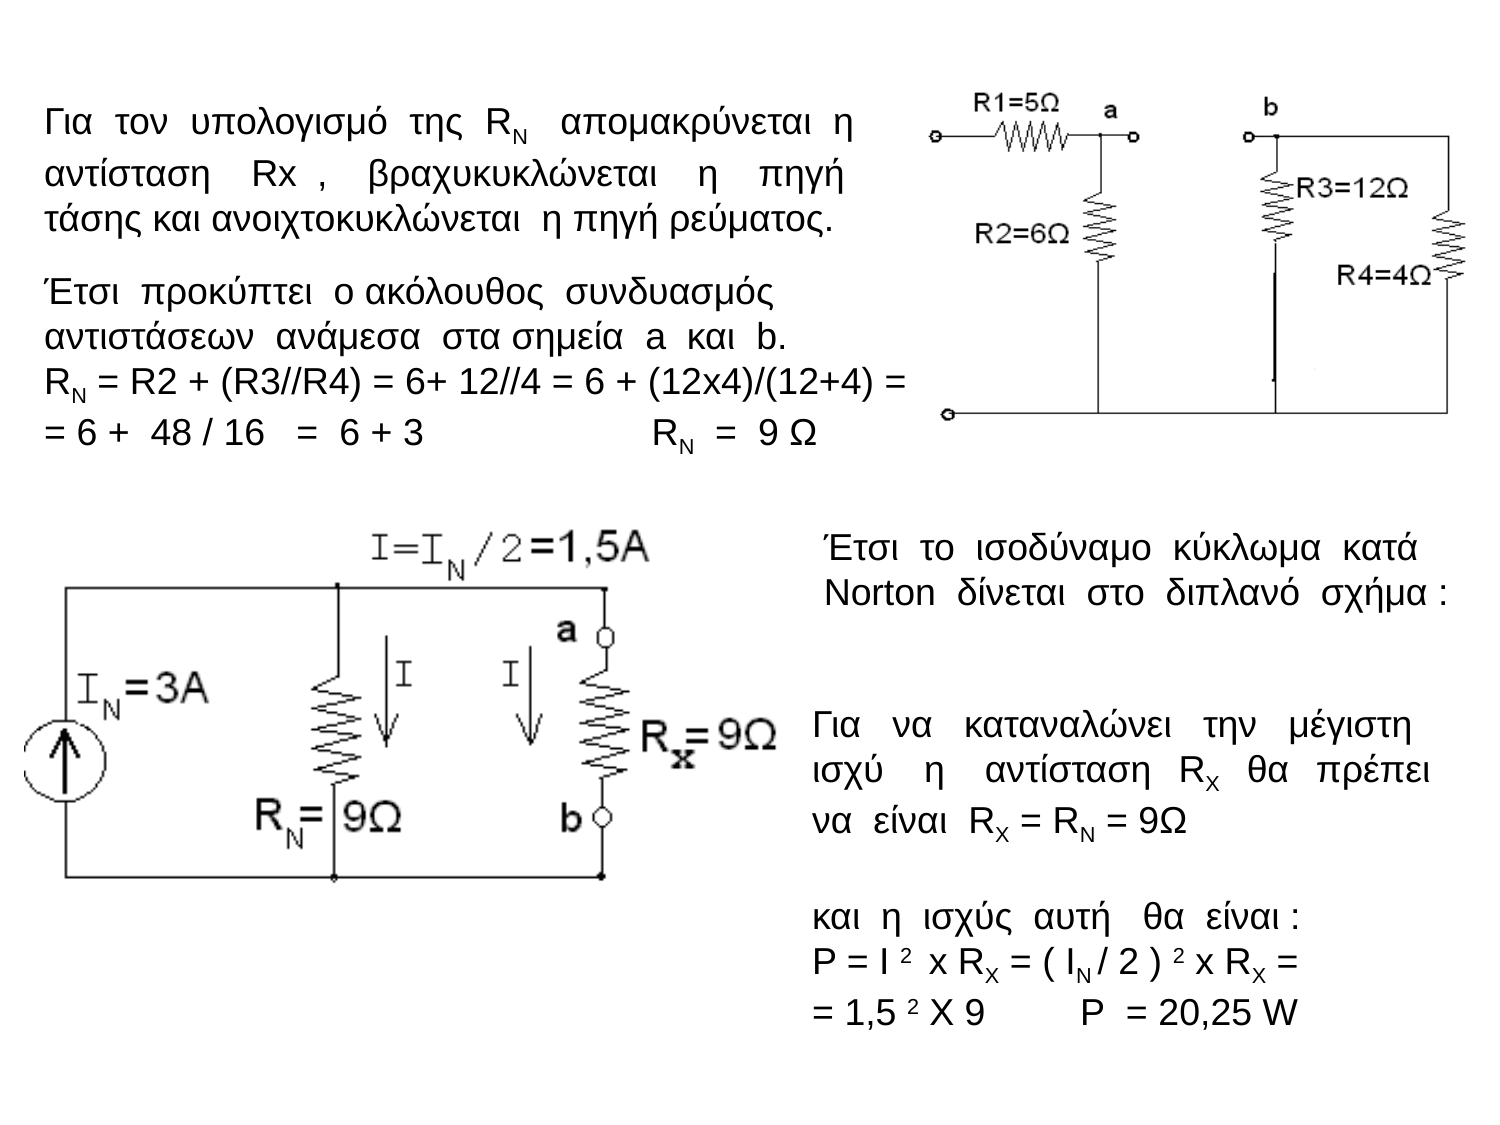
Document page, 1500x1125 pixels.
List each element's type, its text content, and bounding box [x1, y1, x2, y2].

picture [24, 503, 798, 918]
text_box Έτσι το ισοδύναμο κύκλωμα κατά Νorton δίνεται στο διπλανό σχήμα : [809, 515, 1481, 621]
picture [903, 66, 1488, 445]
text_box Για τον υπολογισμό της RΝ απομακρύνεται η αντίσταση Rx , βραχυκυκλώνεται η πηγή τάσης και ανοιχτοκυκλώνεται η πηγή ρεύματος. [29, 89, 880, 246]
